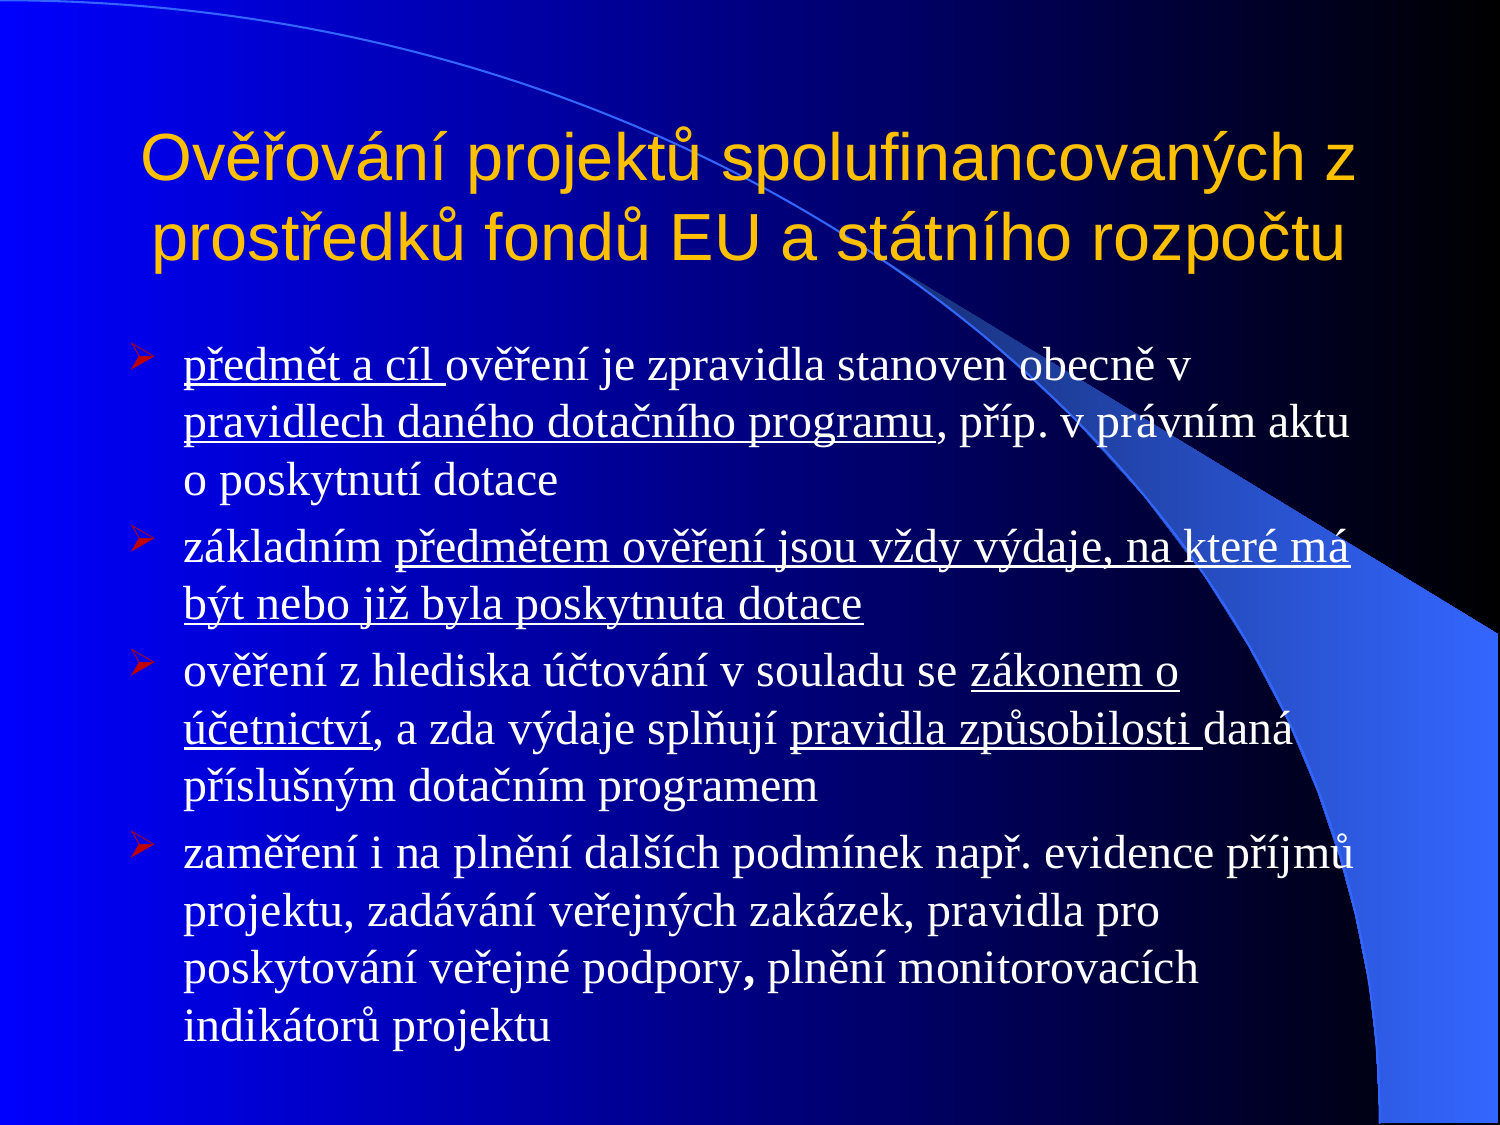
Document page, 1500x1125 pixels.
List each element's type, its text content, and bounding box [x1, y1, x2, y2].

title Ověřování projektů spolufinancovaných z prostředků fondů EU a státního rozpočtu [112, 99, 1388, 288]
list předmět a cíl ověření je zpravidla stanoven obecně v pravidlech daného dotačního programu, příp. v právním aktu o poskytnutí dotace základním předmětem ověření jsou vždy výdaje, na které má být nebo již byla poskytnuta dotace ověření z hlediska účtování v souladu se zákonem o účetnictví, a zda výdaje splňují pravidla způsobilosti daná příslušným dotačním programem zaměření i na plnění dalších podmínek např. evidence příjmů projektu, zadávání veřejných zakázek, pravidla pro poskytování veřejné podpory, plnění monitorovacích indikátorů projektu [112, 324, 1388, 1071]
